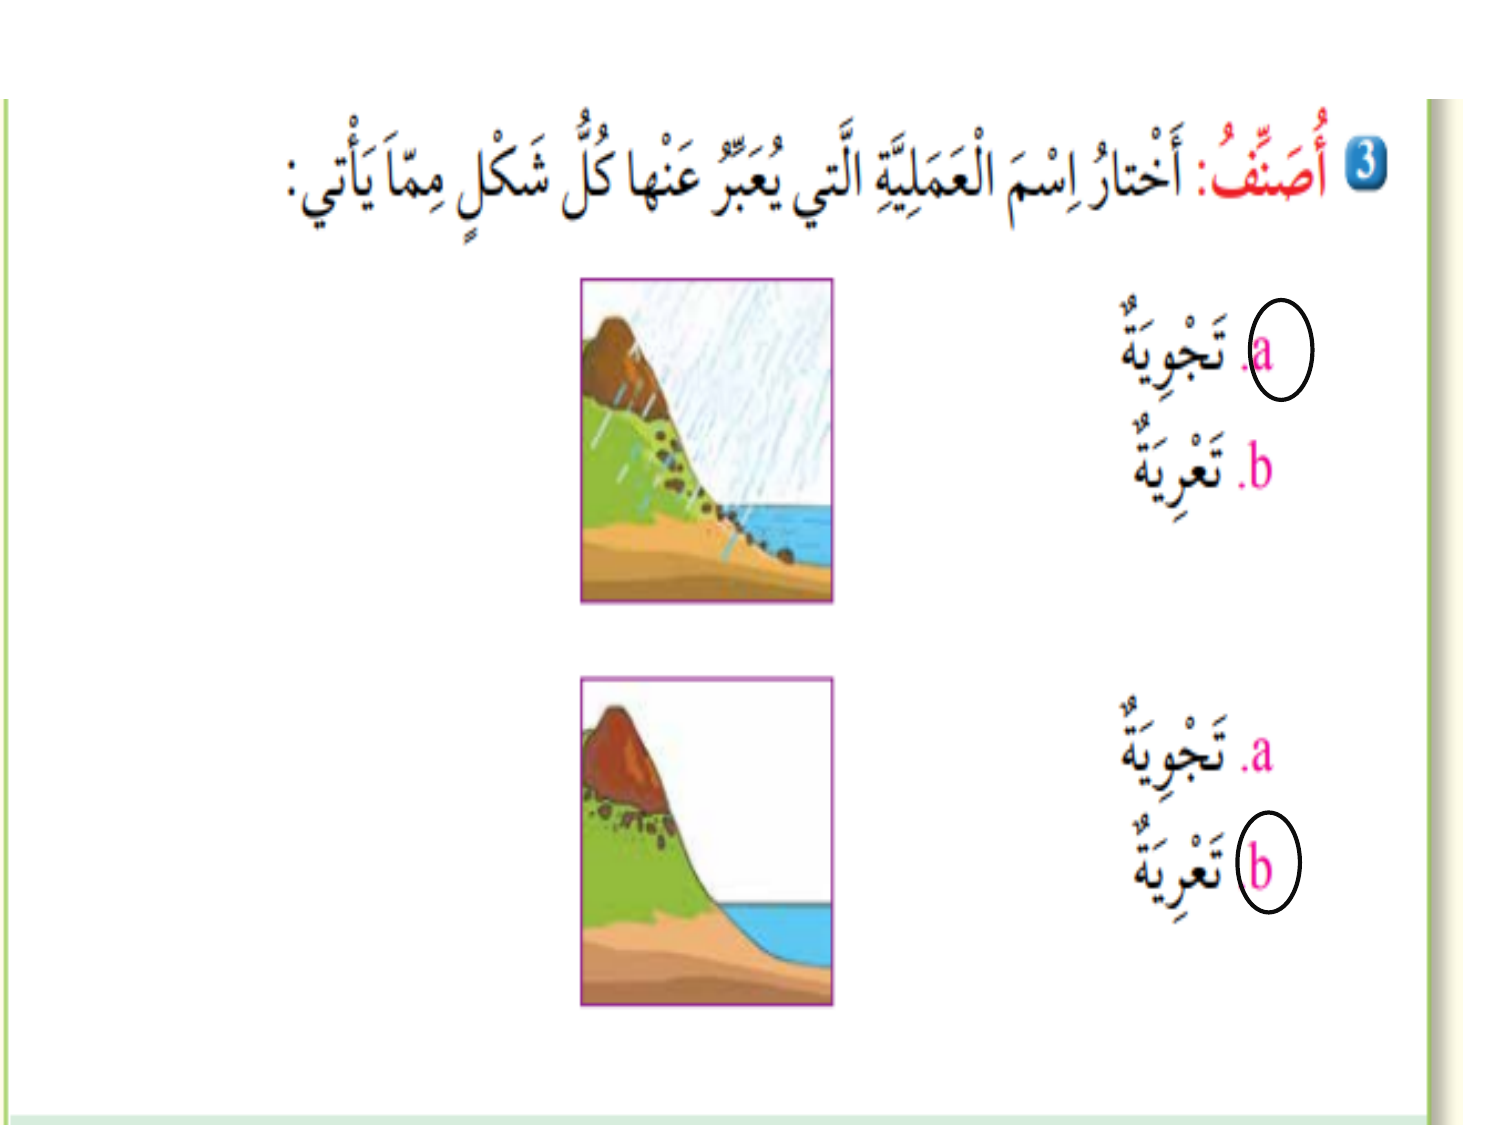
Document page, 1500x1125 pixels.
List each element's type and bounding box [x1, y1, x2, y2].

picture [0, 99, 1463, 1125]
